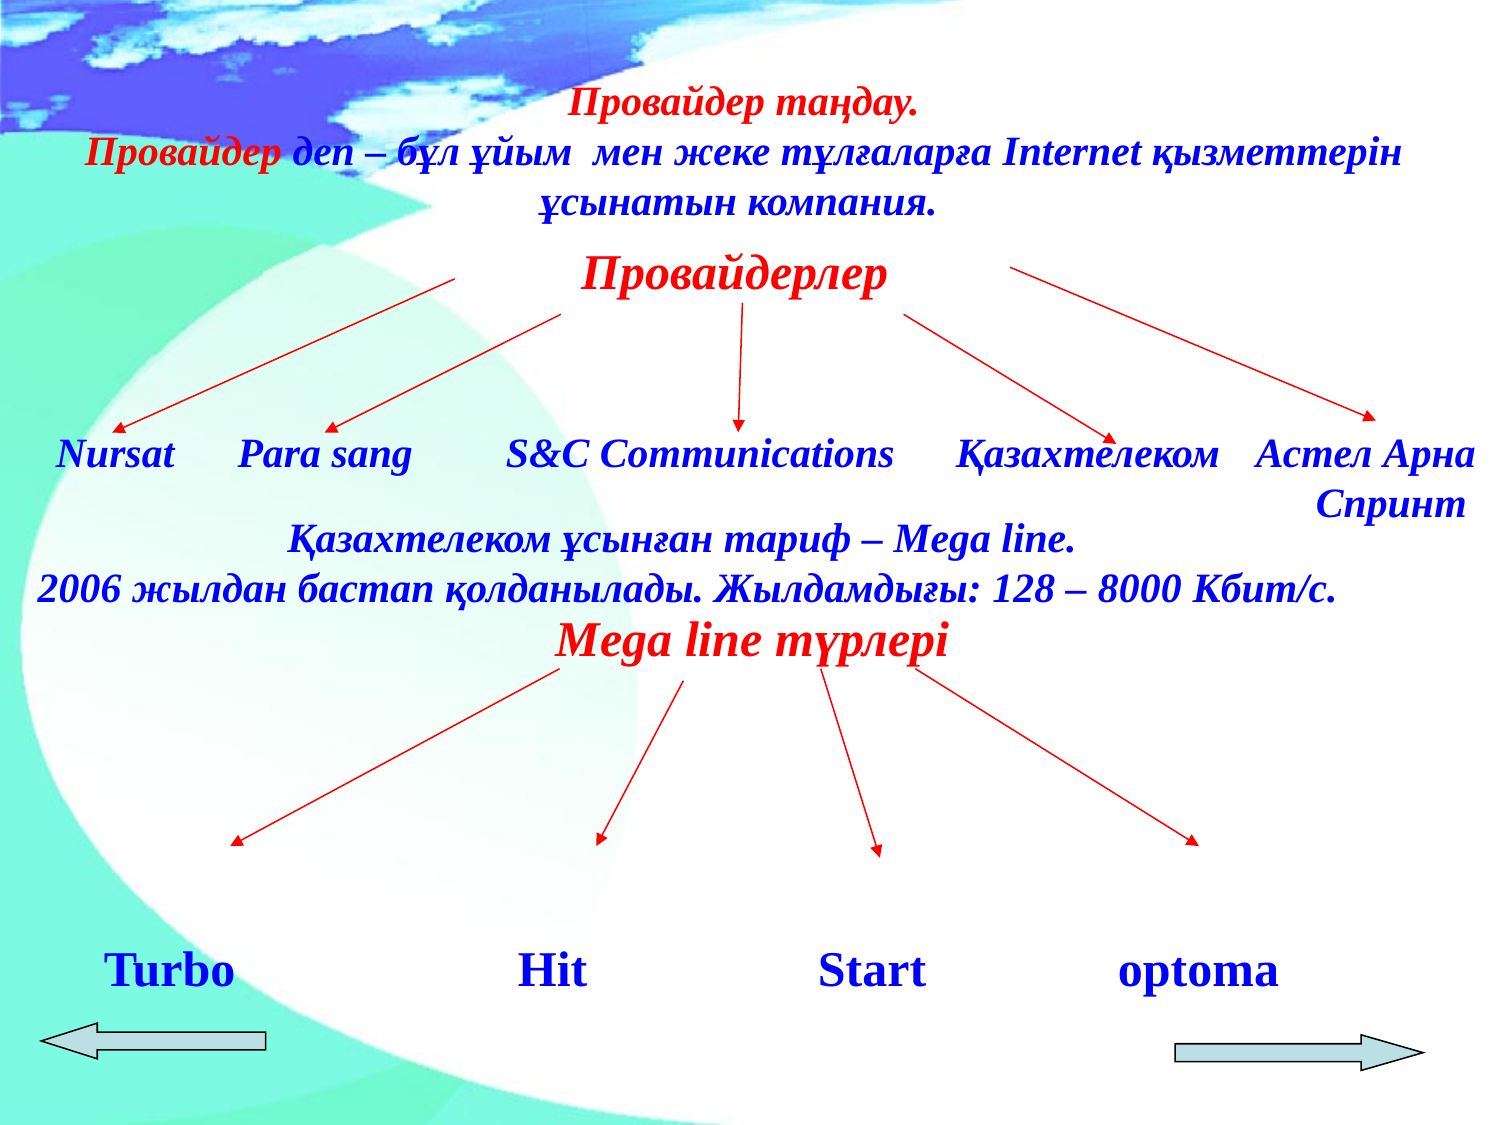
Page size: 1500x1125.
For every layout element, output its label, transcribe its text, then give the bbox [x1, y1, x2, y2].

text_box Turbo Hit Start optoma [53, 928, 1444, 1064]
picture [1111, 311, 1176, 338]
picture [326, 322, 360, 338]
text_box [1175, 1034, 1424, 1071]
text_box Провайдерлер [360, 231, 1111, 392]
text_box [41, 1023, 266, 1059]
text_box Провайдер таңдау. Провайдер деп – бұл ұйым мен жеке тұлғаларға Internet қызметтерін ұсынатын компания. [64, 66, 1424, 282]
text_box Mega line түрлері [447, 719, 1022, 734]
text_box [596, 734, 656, 847]
text_box [230, 729, 447, 847]
picture [0, 0, 1500, 1125]
text_box Қазахтелеком ұсынған тариф – Mega line. 2006 жылдан бастап қолданылады. Жылдамдығы: 128 – 8000 Кбит/с. [22, 503, 1353, 719]
text_box Nursat Para sang S&C Communications Қазахтелеком Астел Арна Спринт [41, 338, 1500, 623]
text_box [1019, 734, 1199, 847]
text_box [841, 734, 883, 858]
